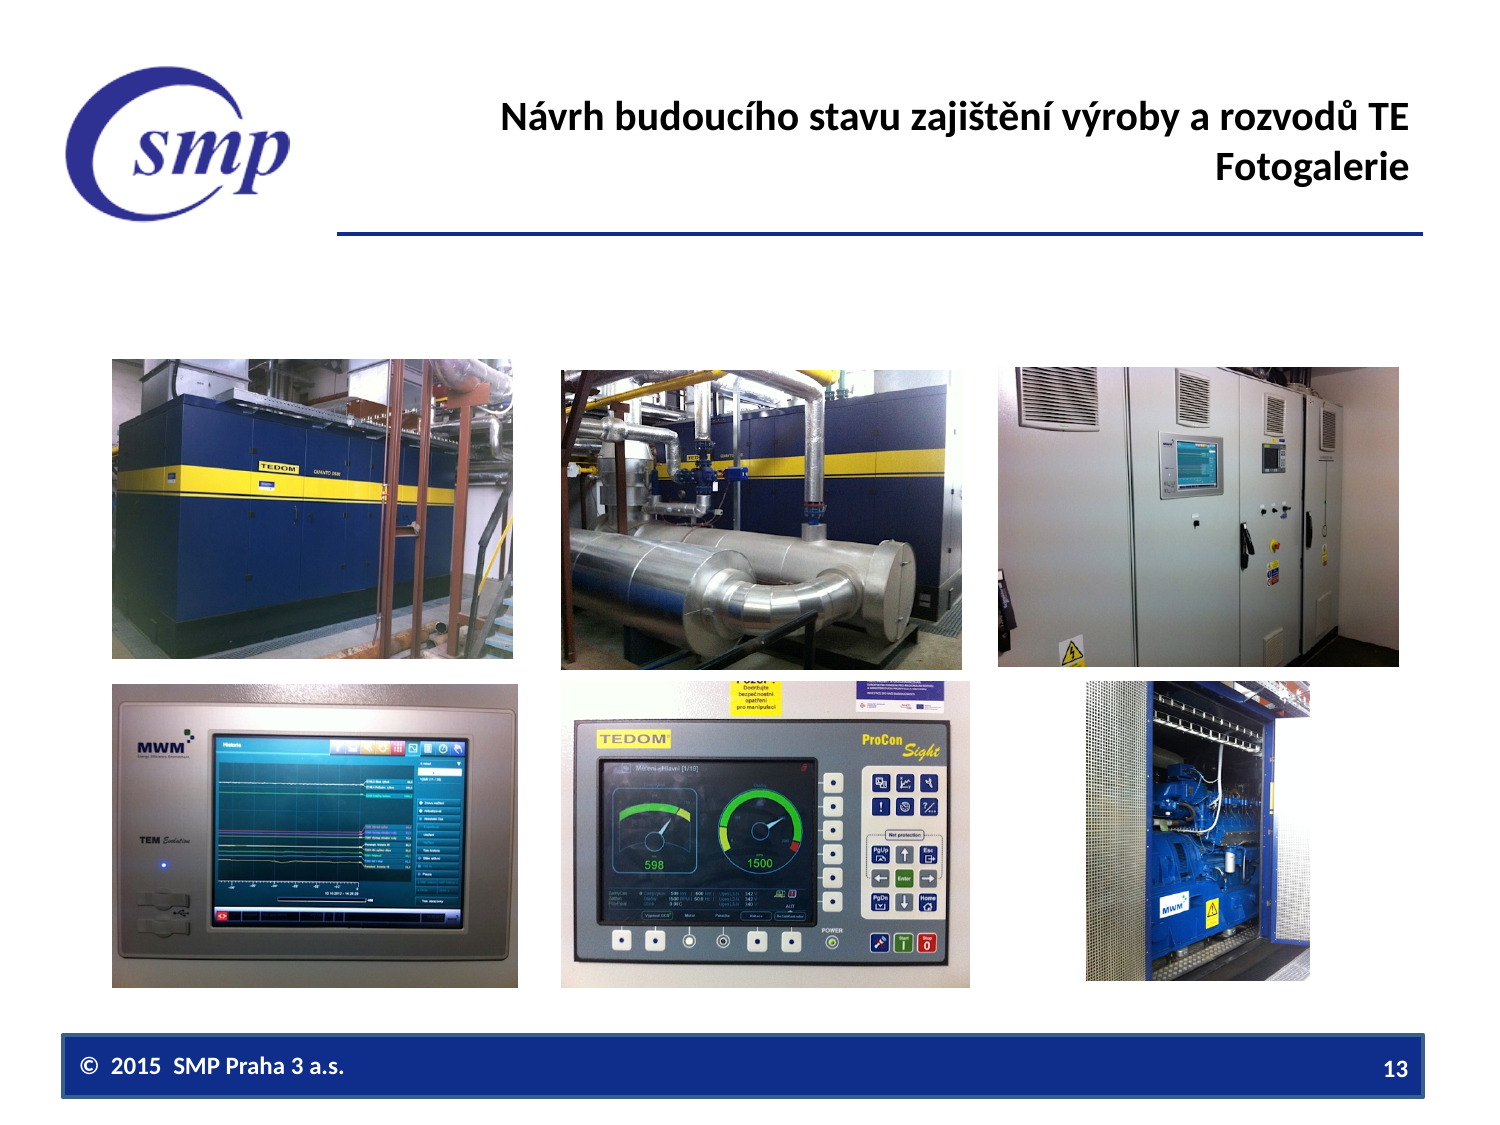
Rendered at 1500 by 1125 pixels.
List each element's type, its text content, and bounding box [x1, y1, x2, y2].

picture [111, 359, 513, 659]
text_box [61, 1033, 1425, 1099]
picture [560, 370, 962, 670]
picture [560, 681, 970, 988]
footer © 2015 SMP Praha 3 a.s. [63, 1035, 539, 1095]
picture [1086, 681, 1310, 981]
picture [64, 66, 291, 223]
picture [997, 366, 1399, 667]
picture [111, 684, 518, 988]
title Návrh budoucího stavu zajištění výroby a rozvodů TE Fotogalerie [75, 45, 1425, 233]
slide_number 13 [1073, 1037, 1424, 1098]
